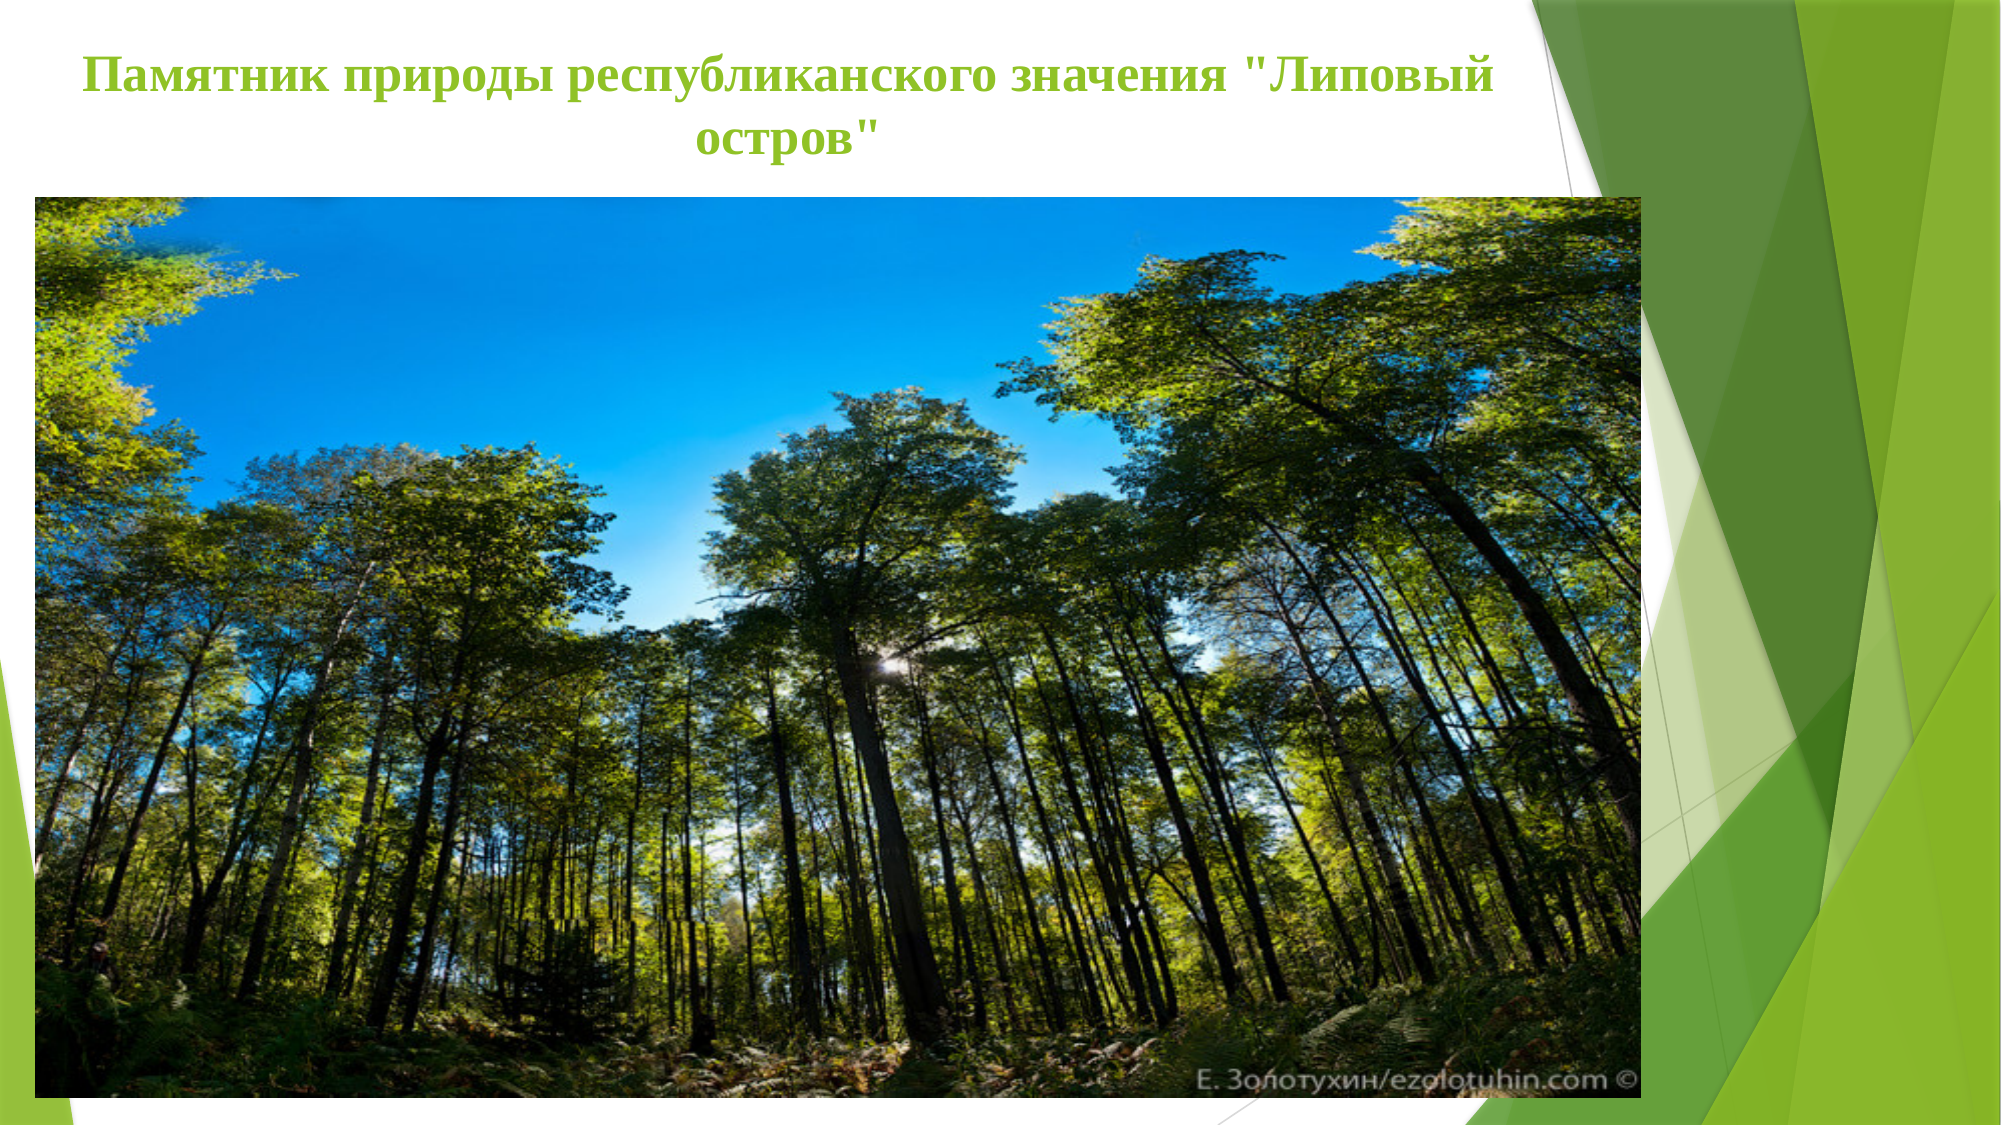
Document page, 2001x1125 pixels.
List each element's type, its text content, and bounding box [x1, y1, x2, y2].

picture [35, 197, 1641, 1099]
title Памятник природы республиканского значения "Липовый остров" [56, 31, 1522, 196]
